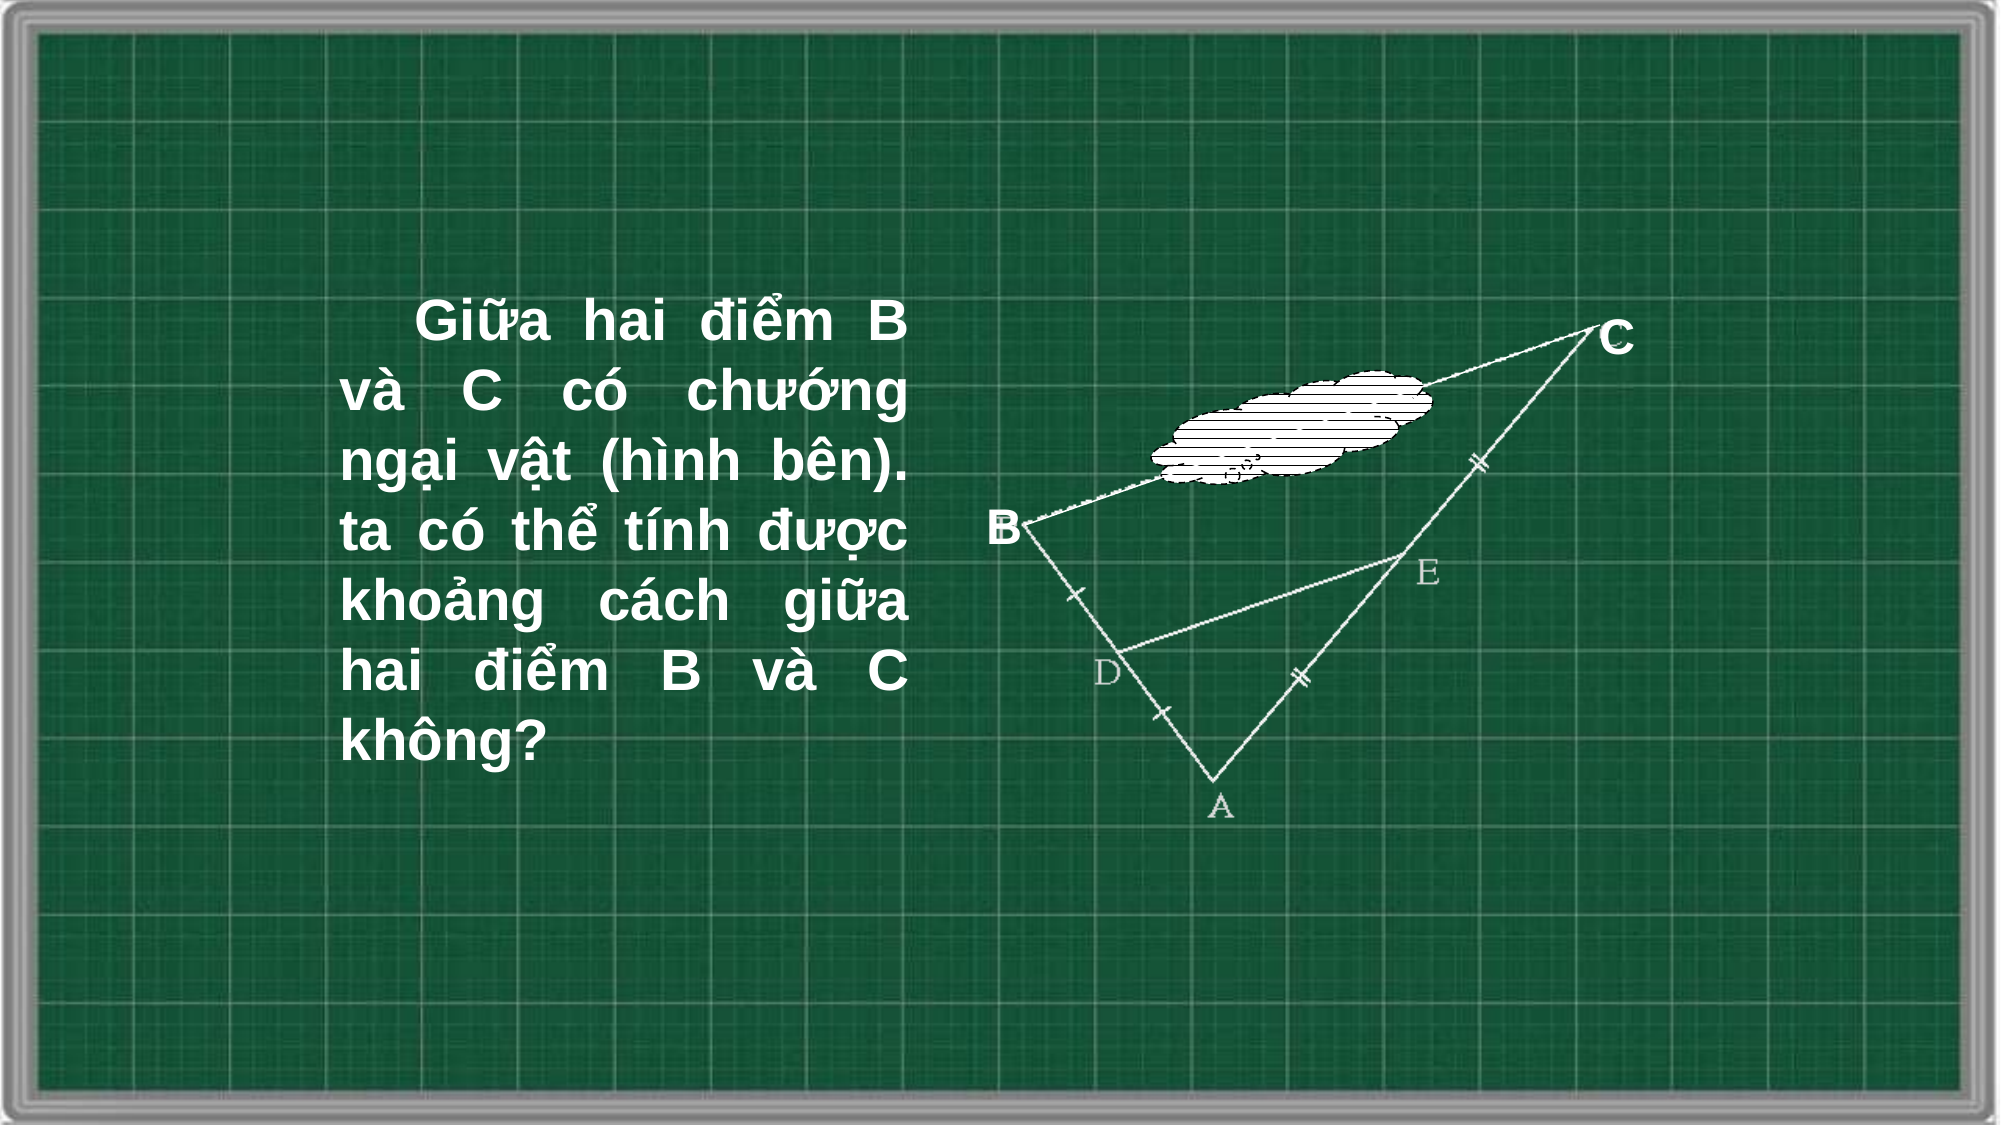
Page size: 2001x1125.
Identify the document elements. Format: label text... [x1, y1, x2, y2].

text_box Giữa hai điểm B và C có chướng ngại vật (hình bên). ta có thể tính được khoảng cách giữa hai điểm B và C không? [324, 275, 925, 780]
picture [0, 0, 2001, 1125]
